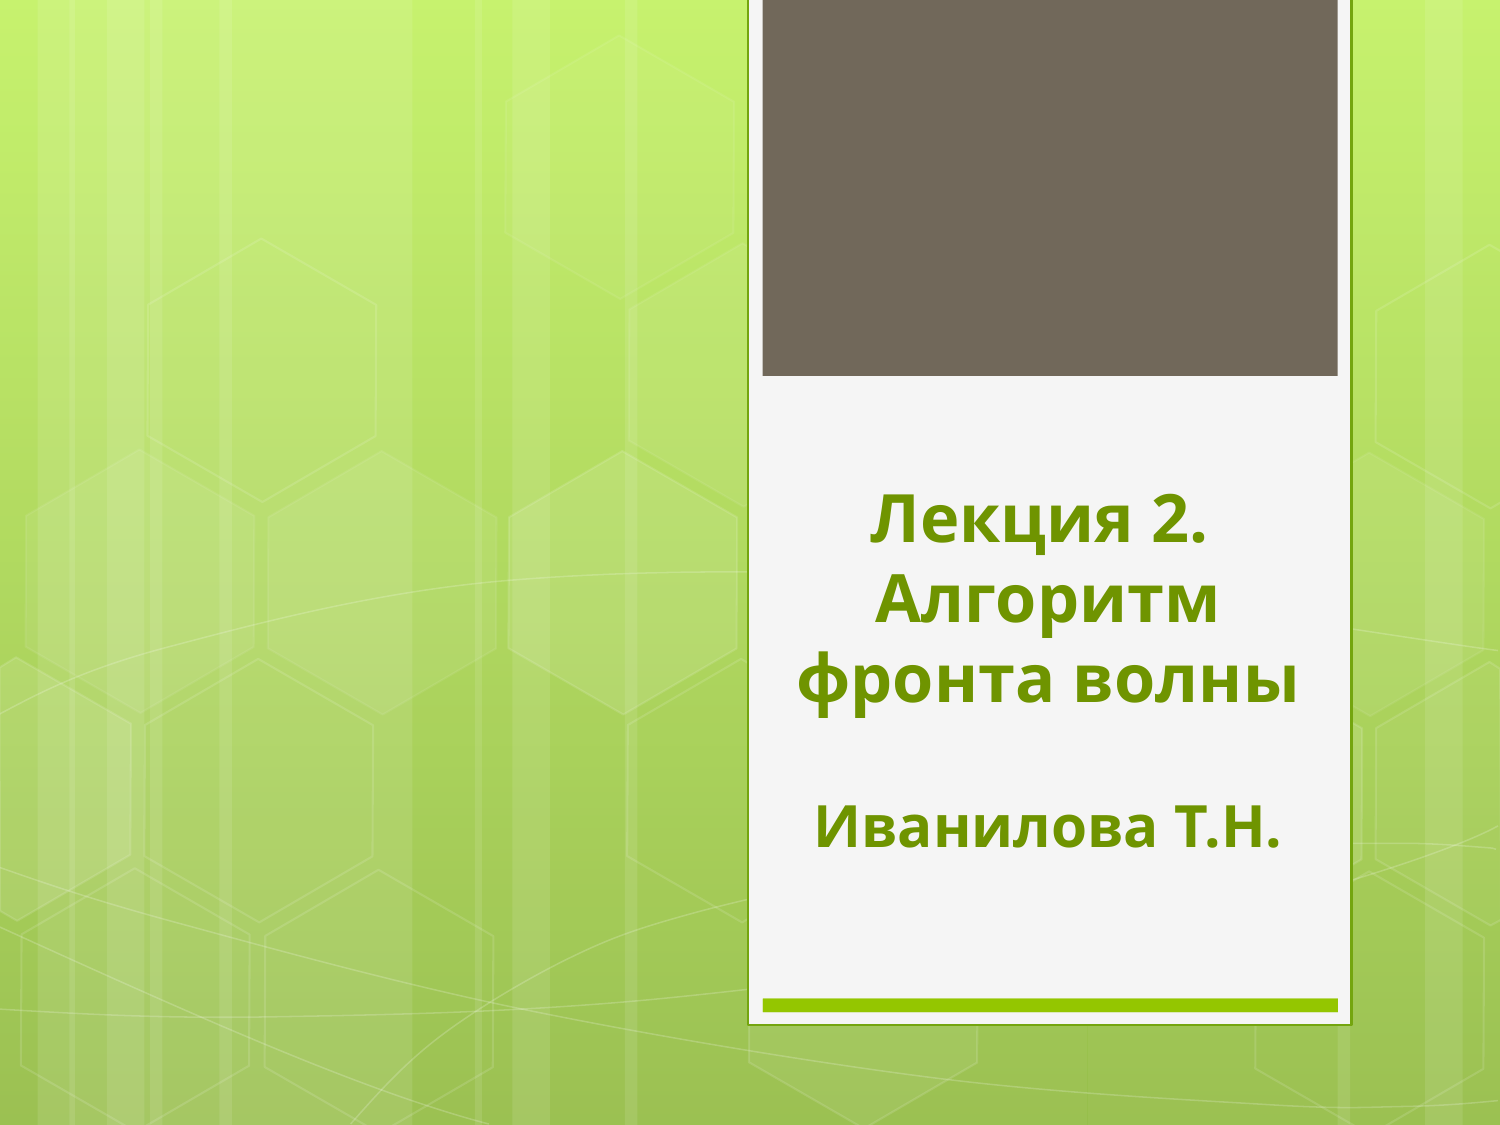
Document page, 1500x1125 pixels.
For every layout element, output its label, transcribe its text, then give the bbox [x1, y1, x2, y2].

subtitle Иванилова Т.Н. [776, 725, 1320, 933]
title Лекция 2. Алгоритм фронта волны [776, 444, 1320, 724]
